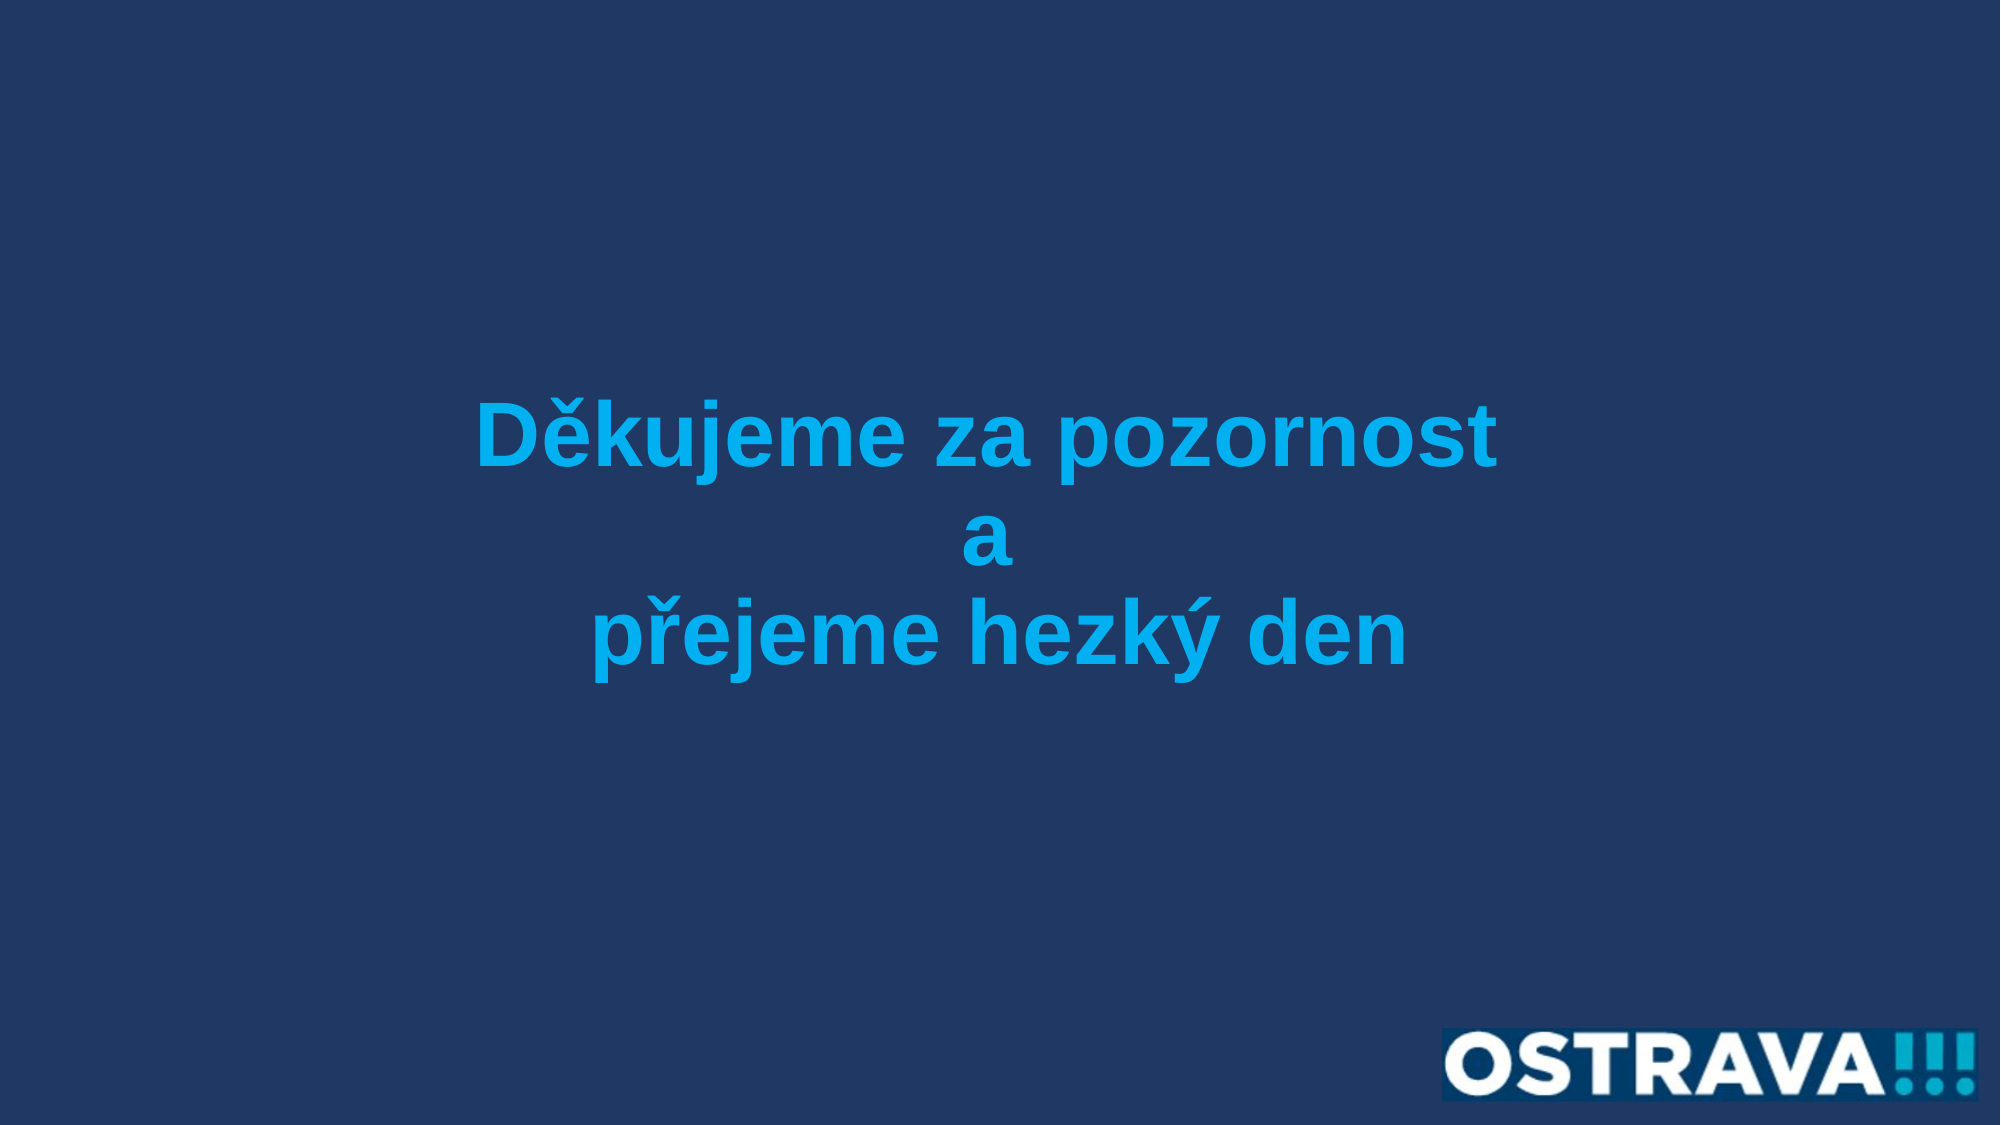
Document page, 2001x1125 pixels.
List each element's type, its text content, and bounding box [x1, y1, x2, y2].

picture [1442, 1028, 1979, 1103]
title Děkujeme za pozornost a přejeme hezký den [137, 95, 1863, 977]
